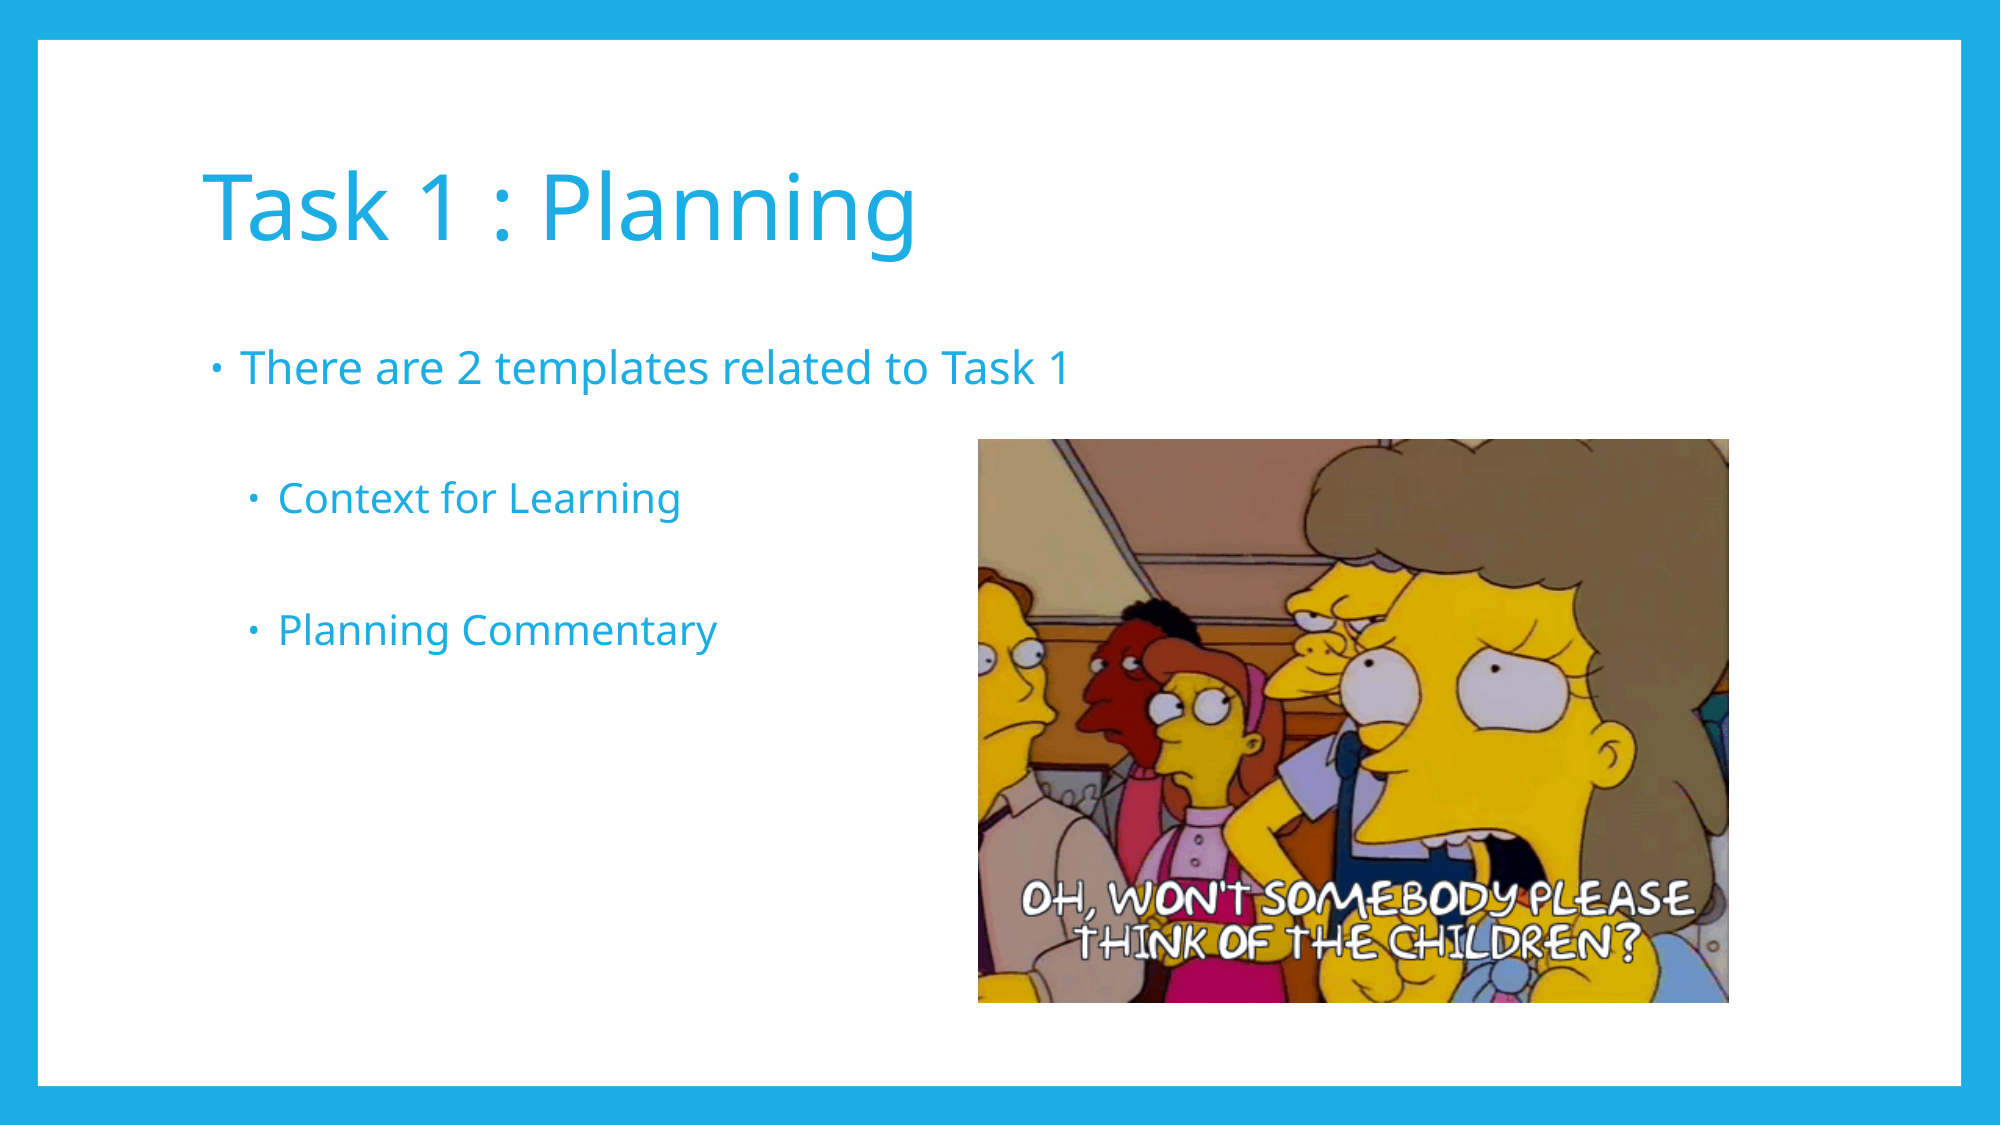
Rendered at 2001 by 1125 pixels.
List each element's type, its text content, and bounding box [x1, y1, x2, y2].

list There are 2 templates related to Task 1 Context for Learning Planning Commentary [187, 337, 1808, 1000]
picture [977, 439, 1729, 1003]
title Task 1 : Planning [187, 99, 1808, 323]
